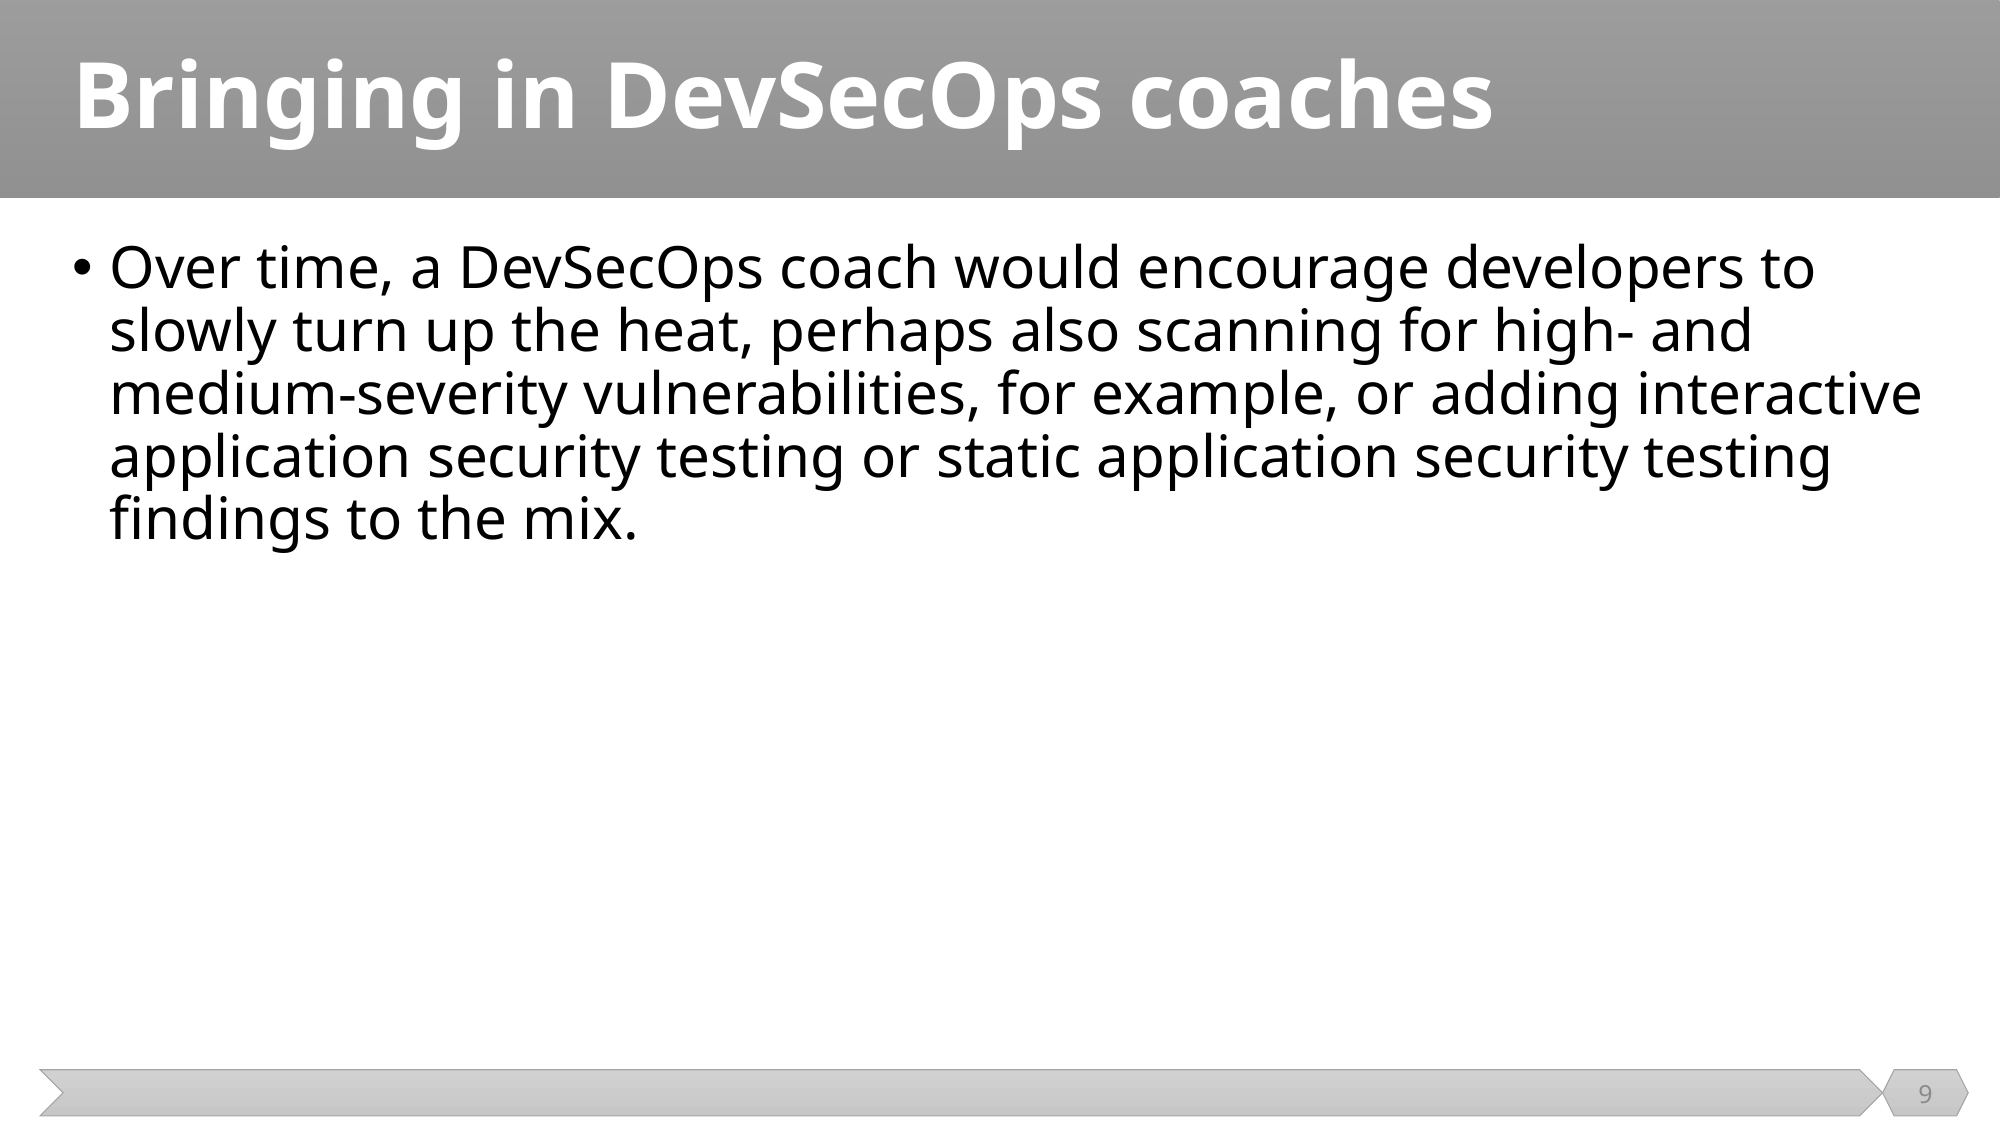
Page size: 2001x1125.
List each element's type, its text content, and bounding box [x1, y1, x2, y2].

slide_number 9 [1882, 1065, 1969, 1125]
list Over time, a DevSecOps coach would encourage developers to slowly turn up the heat, perhaps also scanning for high- and medium-severity vulnerabilities, for example, or adding interactive application security testing or static application security testing findings to the mix. [56, 230, 1969, 1010]
title Bringing in DevSecOps coaches [56, 0, 1969, 199]
